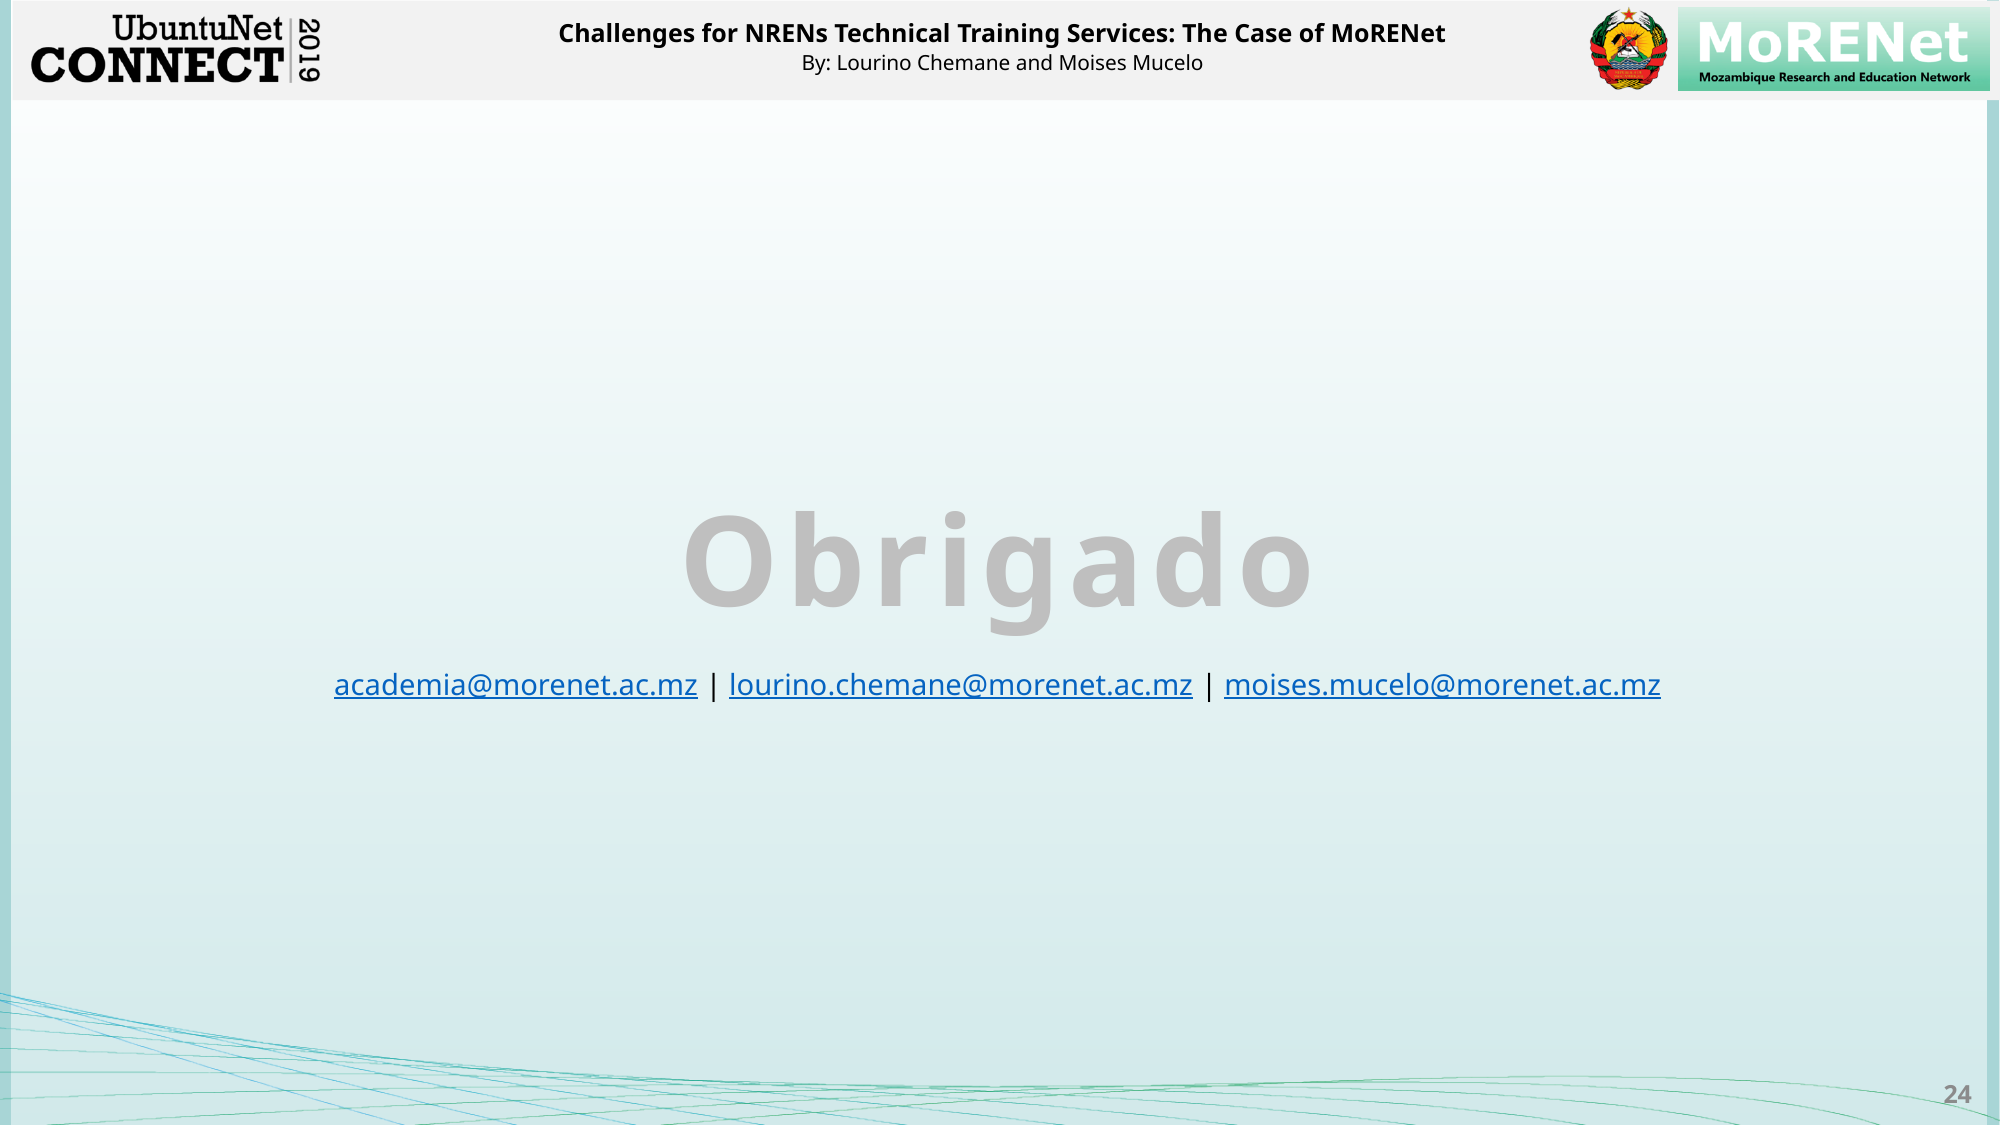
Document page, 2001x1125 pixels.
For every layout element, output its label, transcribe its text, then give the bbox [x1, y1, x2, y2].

picture [1589, 6, 1668, 90]
text_box academia@morenet.ac.mz | lourino.chemane@morenet.ac.mz | moises.mucelo@morenet.ac.mz [8, 642, 1987, 730]
list Obrigado [8, 470, 1987, 642]
picture [0, 878, 2000, 1125]
picture [19, 8, 327, 91]
picture [1678, 7, 1990, 91]
slide_number 24 [1536, 1065, 1987, 1125]
